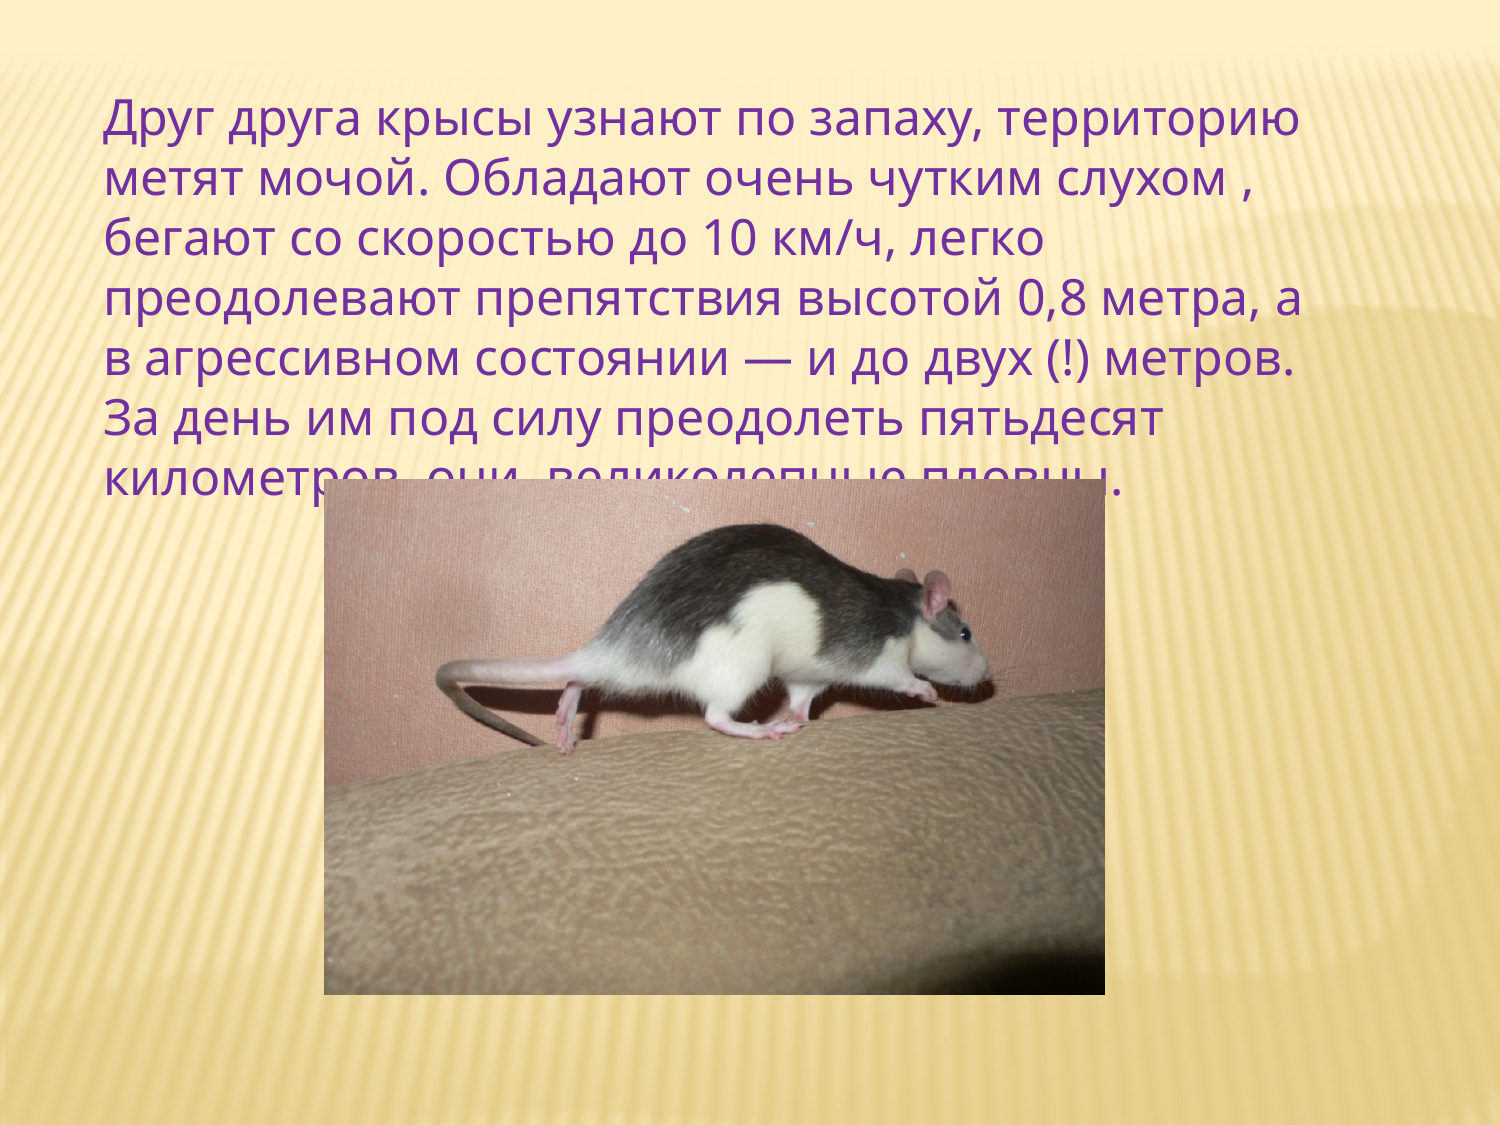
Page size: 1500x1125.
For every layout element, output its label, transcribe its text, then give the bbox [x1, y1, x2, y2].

picture [324, 479, 1105, 996]
text_box Друг друга крысы узнают по запаху, территорию метят мочой. Обладают очень чутким слухом , бегают со скоростью до 10 км/ч, легко преодолевают препятствия высотой 0,8 метра, а в агрессивном состоянии — и до двух (!) метров. За день им под силу преодолеть пятьдесят километров, они великолепные пловцы. [88, 78, 1341, 513]
